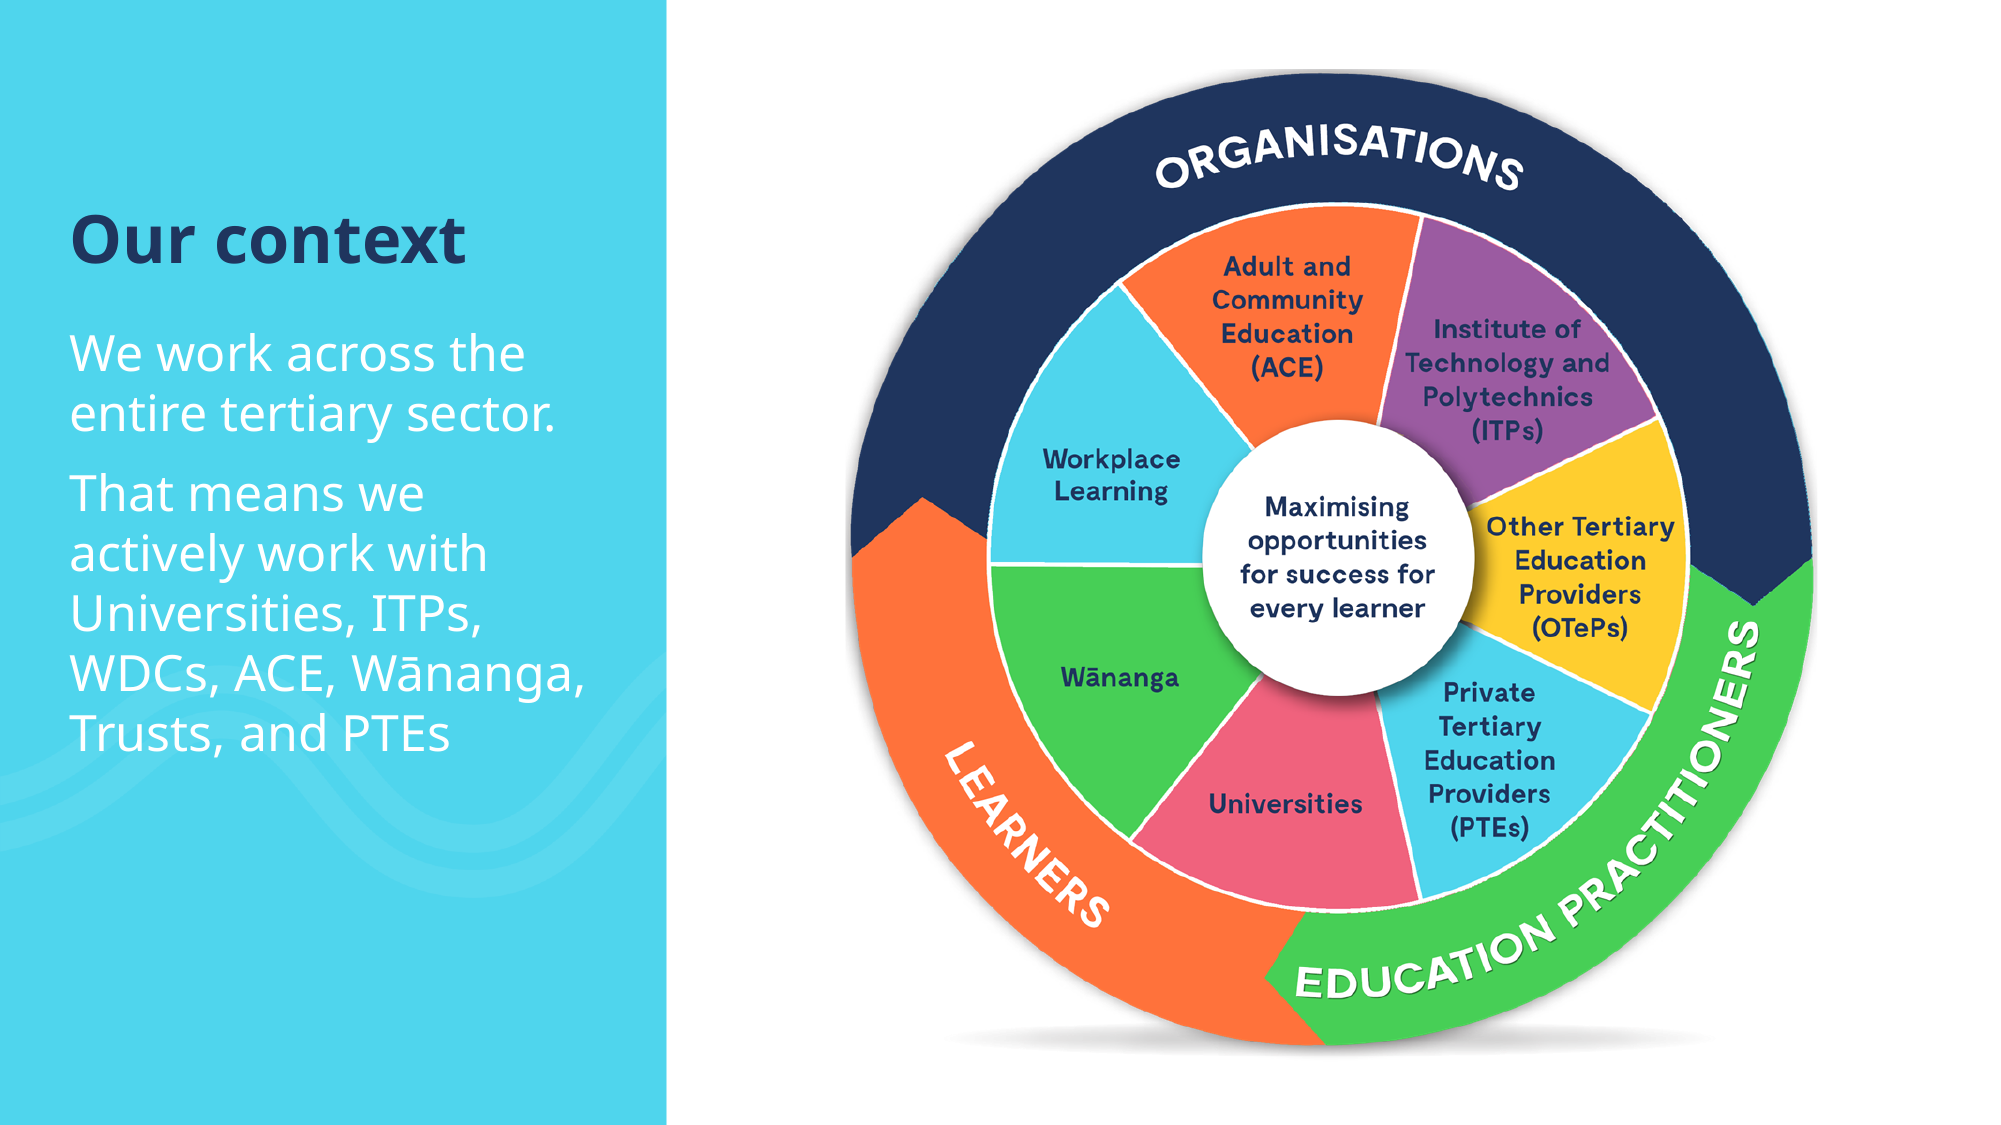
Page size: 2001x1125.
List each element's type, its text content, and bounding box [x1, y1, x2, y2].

list We work across the entire tertiary sector. That means we actively work with Universities, ITPs, WDCs, ACE, Wānanga, Trusts, and PTEs [54, 313, 610, 849]
title Our context [54, 193, 608, 286]
picture [0, 0, 2001, 1125]
